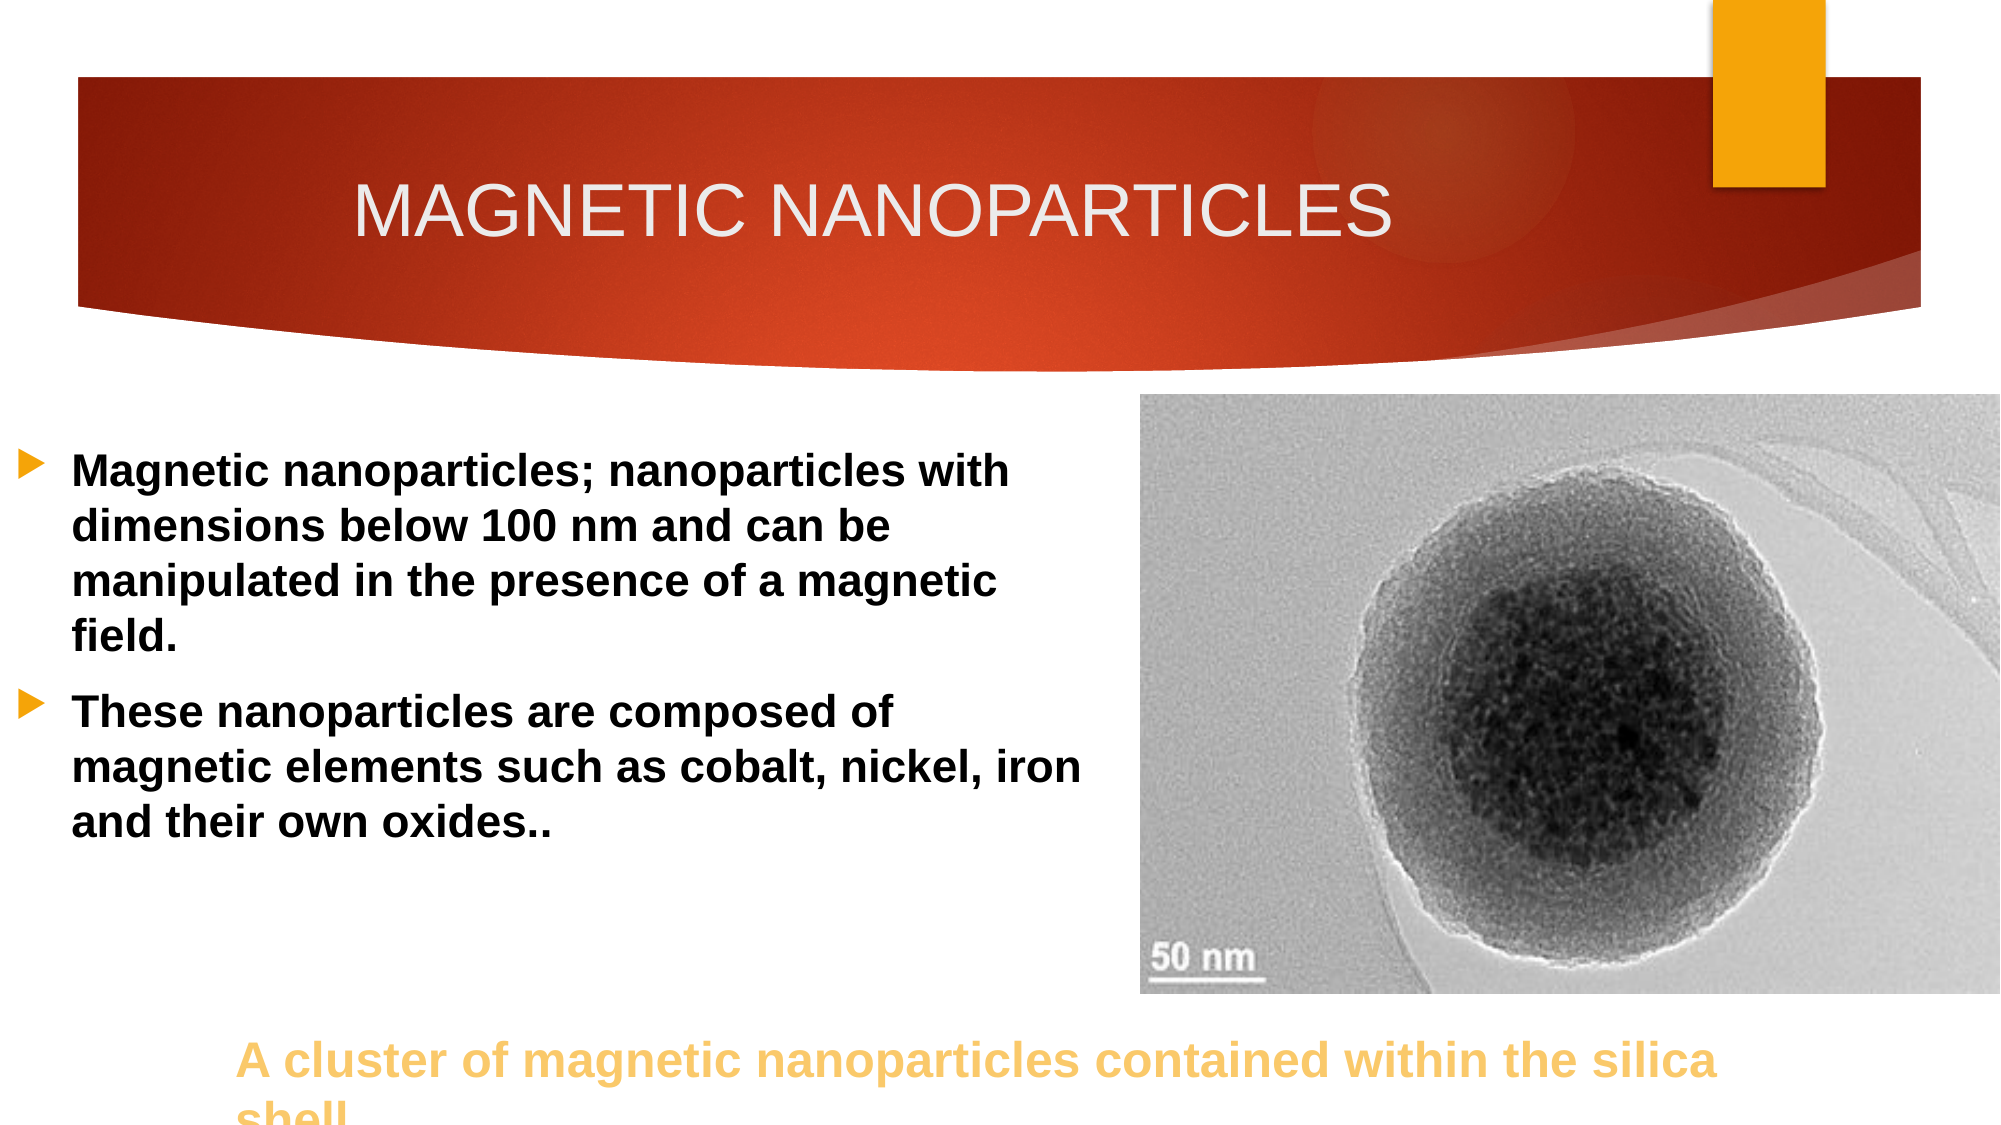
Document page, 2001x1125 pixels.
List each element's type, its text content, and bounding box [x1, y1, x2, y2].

list Magnetic nanoparticles; nanoparticles with dimensions below 100 nm and can be manipulated in the presence of a magnetic field. These nanoparticles are composed of magnetic elements such as cobalt, nickel, iron and their own oxides.. [0, 433, 1113, 994]
picture [1139, 393, 2000, 994]
text_box A cluster of magnetic nanoparticles contained within the silica shell [220, 975, 1860, 1125]
title MAGNETIC NANOPARTICLES [337, 147, 1775, 264]
